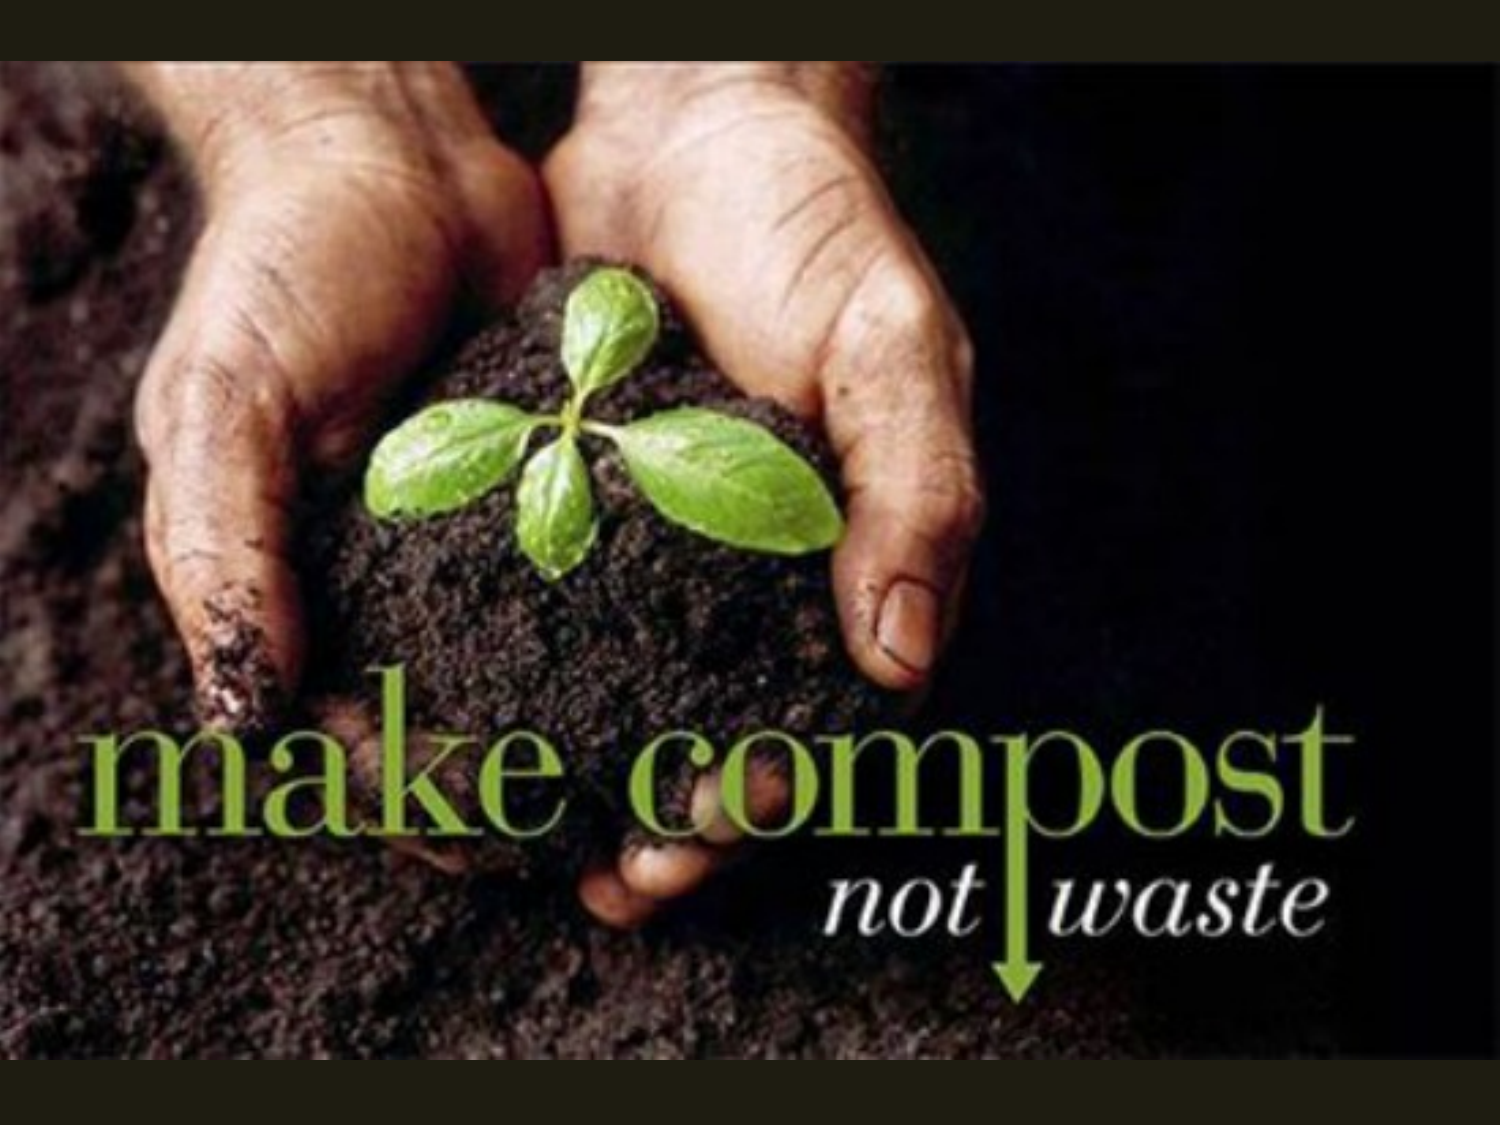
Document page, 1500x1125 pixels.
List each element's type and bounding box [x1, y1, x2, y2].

picture [0, 61, 1500, 1060]
